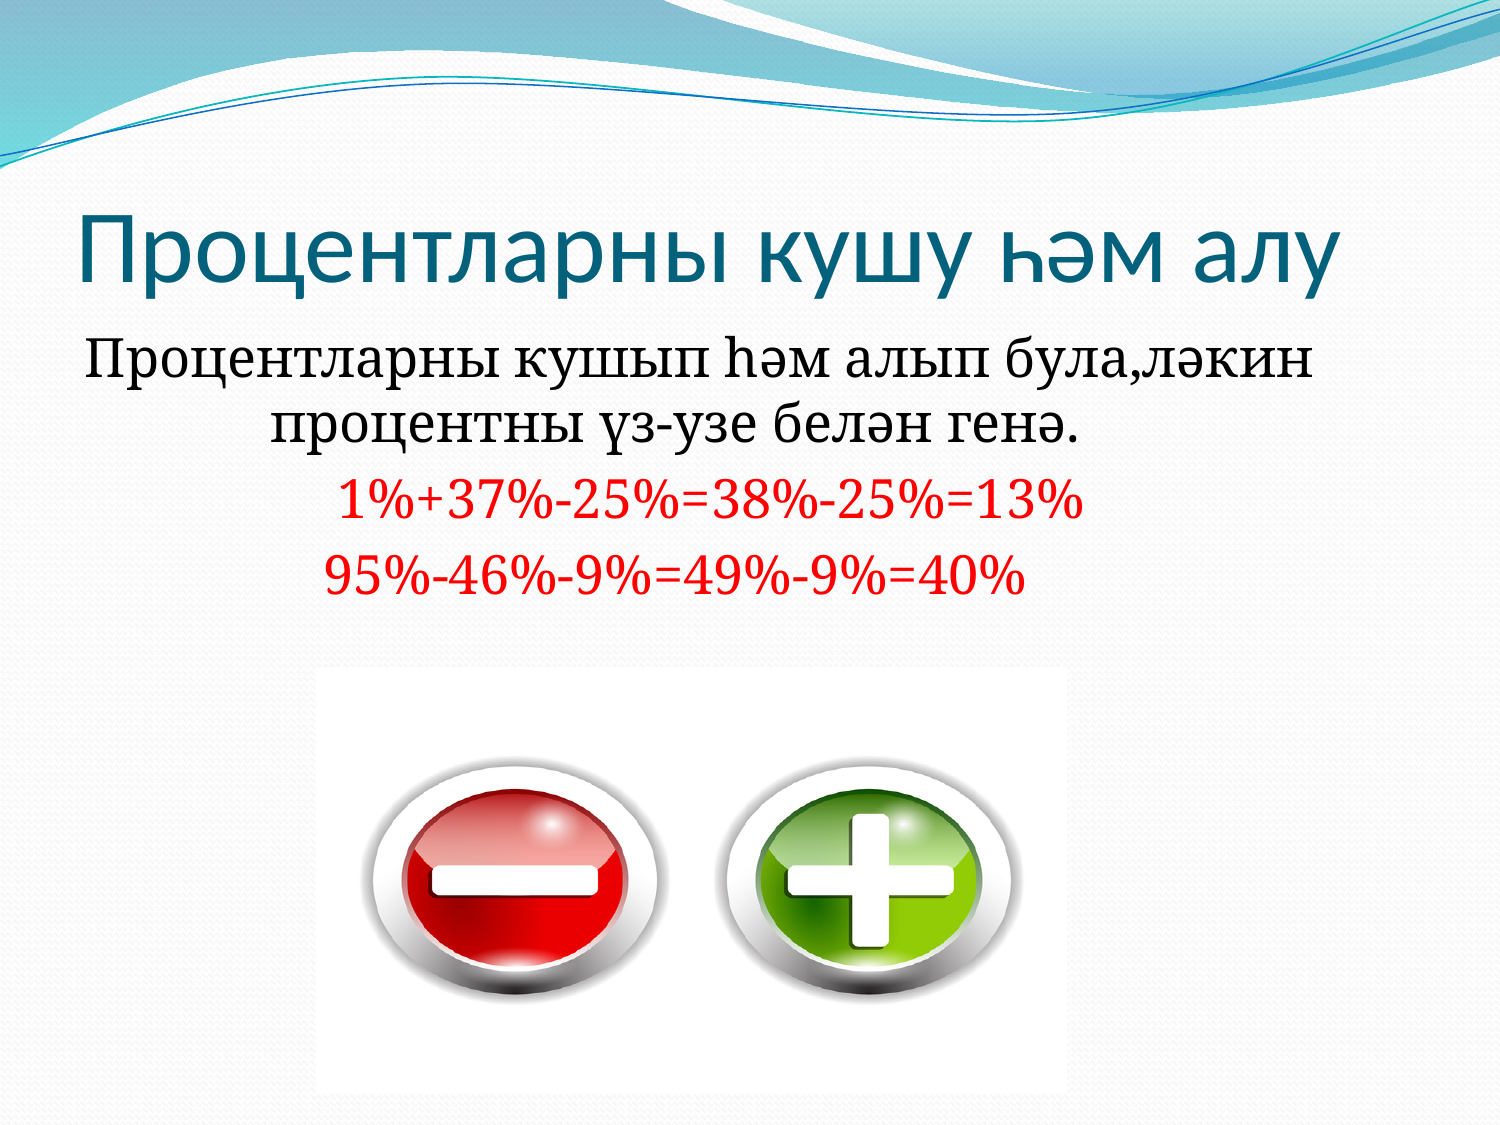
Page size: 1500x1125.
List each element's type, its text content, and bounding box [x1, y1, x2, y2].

table_cell 0,5% [309, 669, 316, 1037]
picture [316, 667, 1067, 1094]
table_cell 0,5% [1067, 670, 1073, 1037]
title Процентларны кушу һәм алу [75, 115, 1425, 303]
list Процентларны кушып һәм алып була,ләкин процентны үз-узе белән генә. 1%+37%-25%=38%-25%=13% 95%-46%-9%=49%-9%=40% [70, 316, 1421, 1037]
